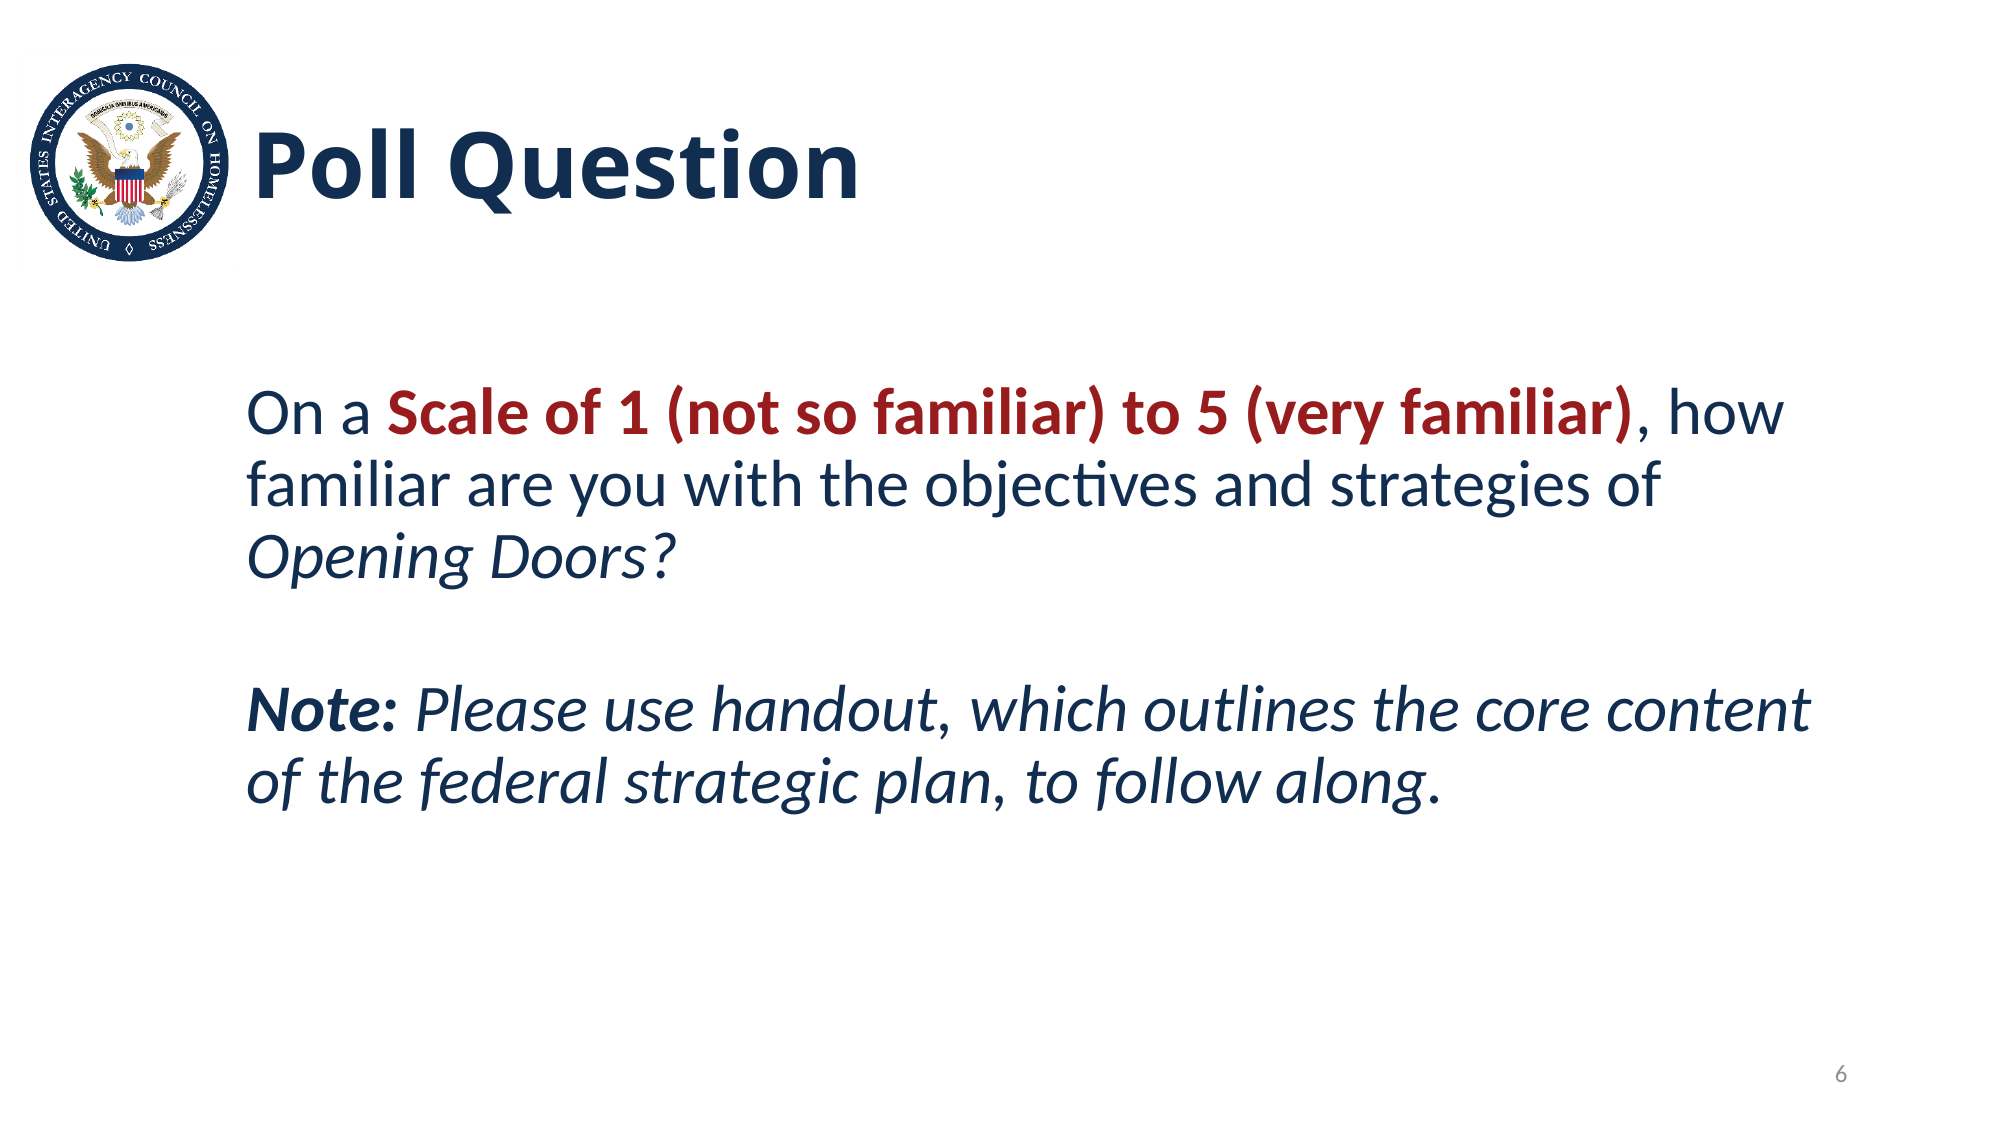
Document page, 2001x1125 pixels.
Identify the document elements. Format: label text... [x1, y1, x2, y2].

picture [21, 55, 237, 270]
title Poll Question [236, 59, 1871, 278]
list On a Scale of 1 (not so familiar) to 5 (very familiar), how familiar are you with the objectives and strategies of Opening Doors? Note: Please use handout, which outlines the core content of the federal strategic plan, to follow along. [231, 299, 1866, 1014]
slide_number 6 [1412, 1042, 1863, 1103]
